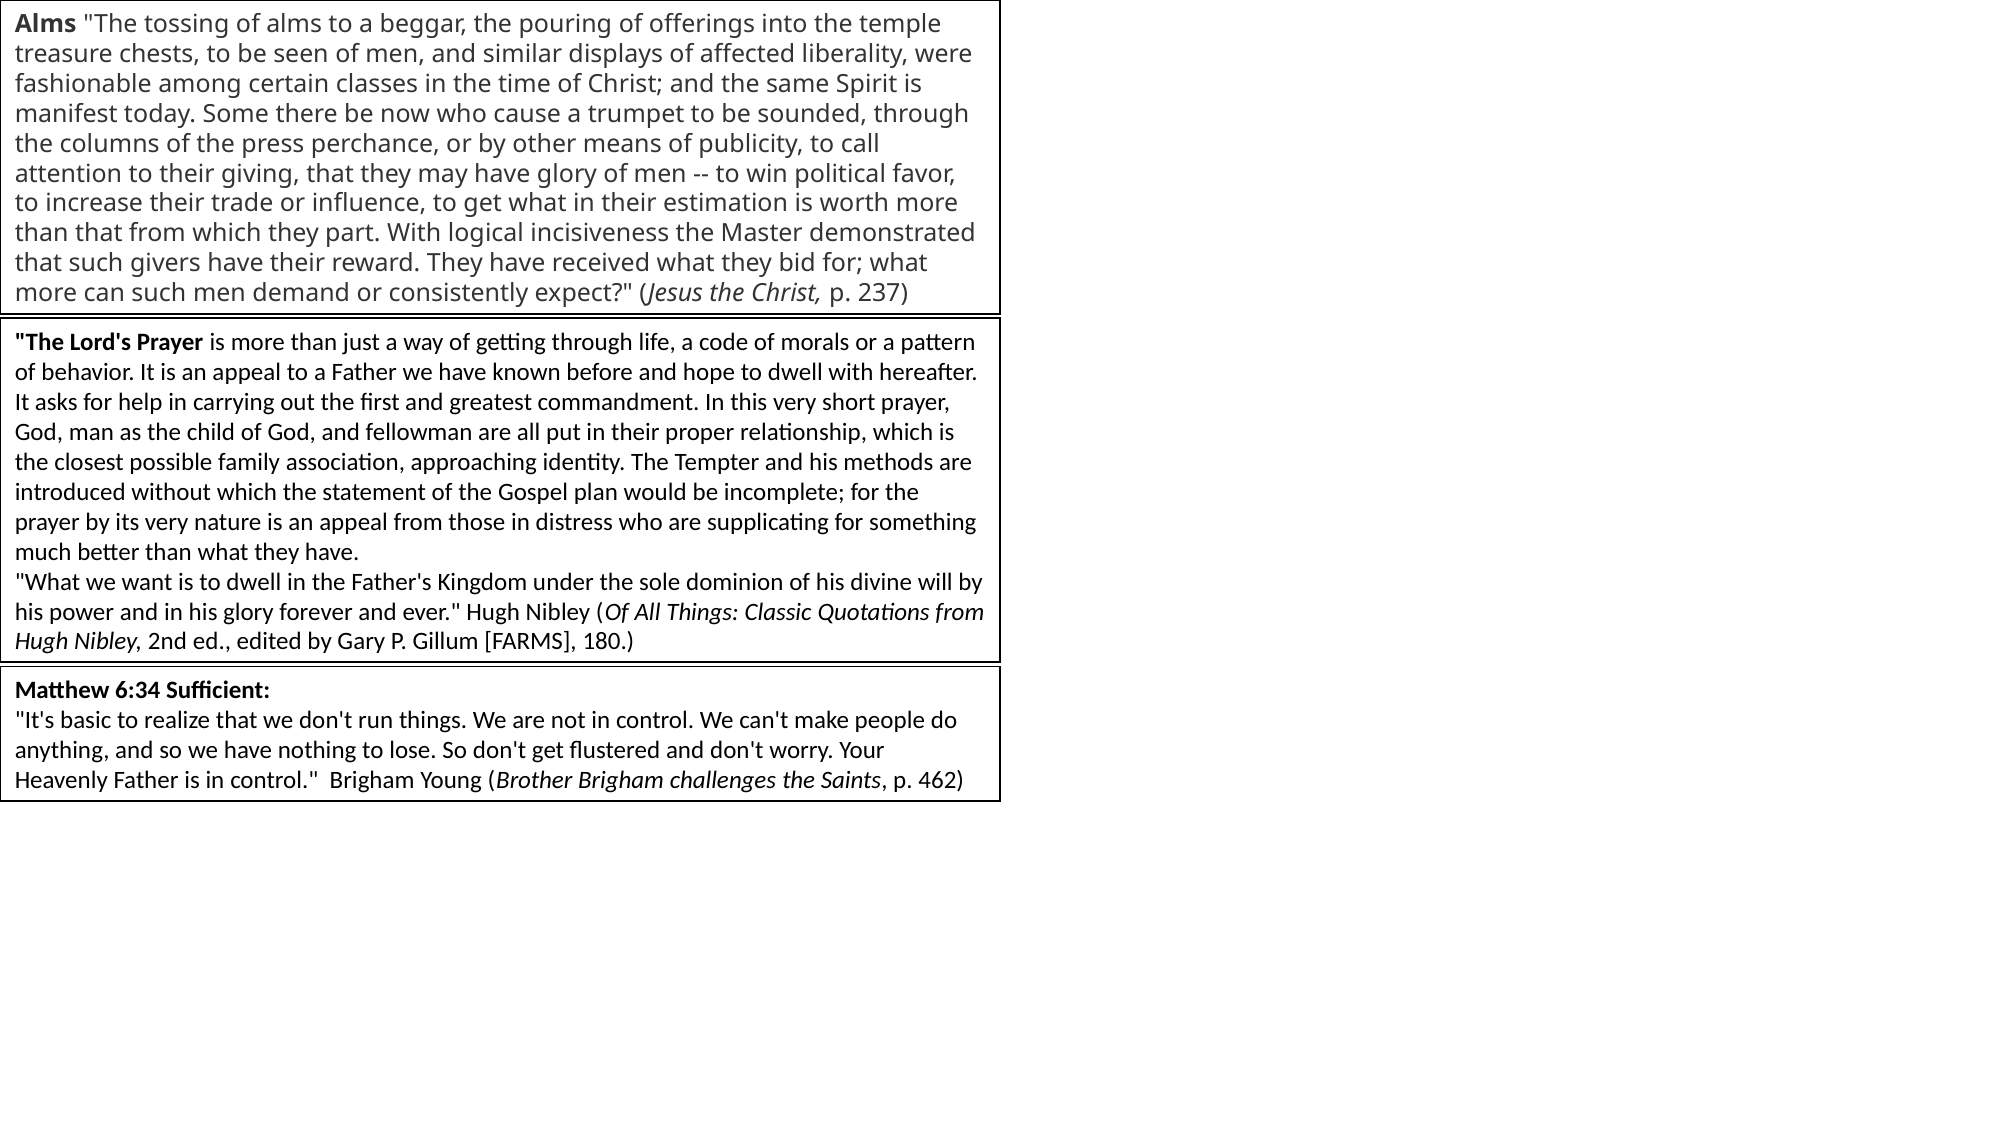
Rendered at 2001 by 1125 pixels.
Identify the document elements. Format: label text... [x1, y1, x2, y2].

text_box Matthew 6:34 Sufficient: "It's basic to realize that we don't run things. We are not in control. We can't make people do anything, and so we have nothing to lose. So don't get flustered and don't worry. Your Heavenly Father is in control." Brigham Young (Brother Brigham challenges the Saints, p. 462) [0, 666, 1000, 801]
text_box Alms "The tossing of alms to a beggar, the pouring of offerings into the temple treasure chests, to be seen of men, and similar displays of affected liberality, were fashionable among certain classes in the time of Christ; and the same Spirit is manifest today. Some there be now who cause a trumpet to be sounded, through the columns of the press perchance, or by other means of publicity, to call attention to their giving, that they may have glory of men -- to win political favor, to increase their trade or influence, to get what in their estimation is worth more than that from which they part. With logical incisiveness the Master demonstrated that such givers have their reward. They have received what they bid for; what more can such men demand or consistently expect?" (Jesus the Christ, p. 237) [0, 0, 1000, 315]
text_box "The Lord's Prayer is more than just a way of getting through life, a code of morals or a pattern of behavior. It is an appeal to a Father we have known before and hope to dwell with hereafter. It asks for help in carrying out the first and greatest commandment. In this very short prayer, God, man as the child of God, and fellowman are all put in their proper relationship, which is the closest possible family association, approaching identity. The Tempter and his methods are introduced without which the statement of the Gospel plan would be incomplete; for the prayer by its very nature is an appeal from those in distress who are supplicating for something much better than what they have. "What we want is to dwell in the Father's Kingdom under the sole dominion of his divine will by his power and in his glory forever and ever." Hugh Nibley (Of All Things: Classic Quotations from Hugh Nibley, 2nd ed., edited by Gary P. Gillum [FARMS], 180.) [0, 318, 1000, 663]
